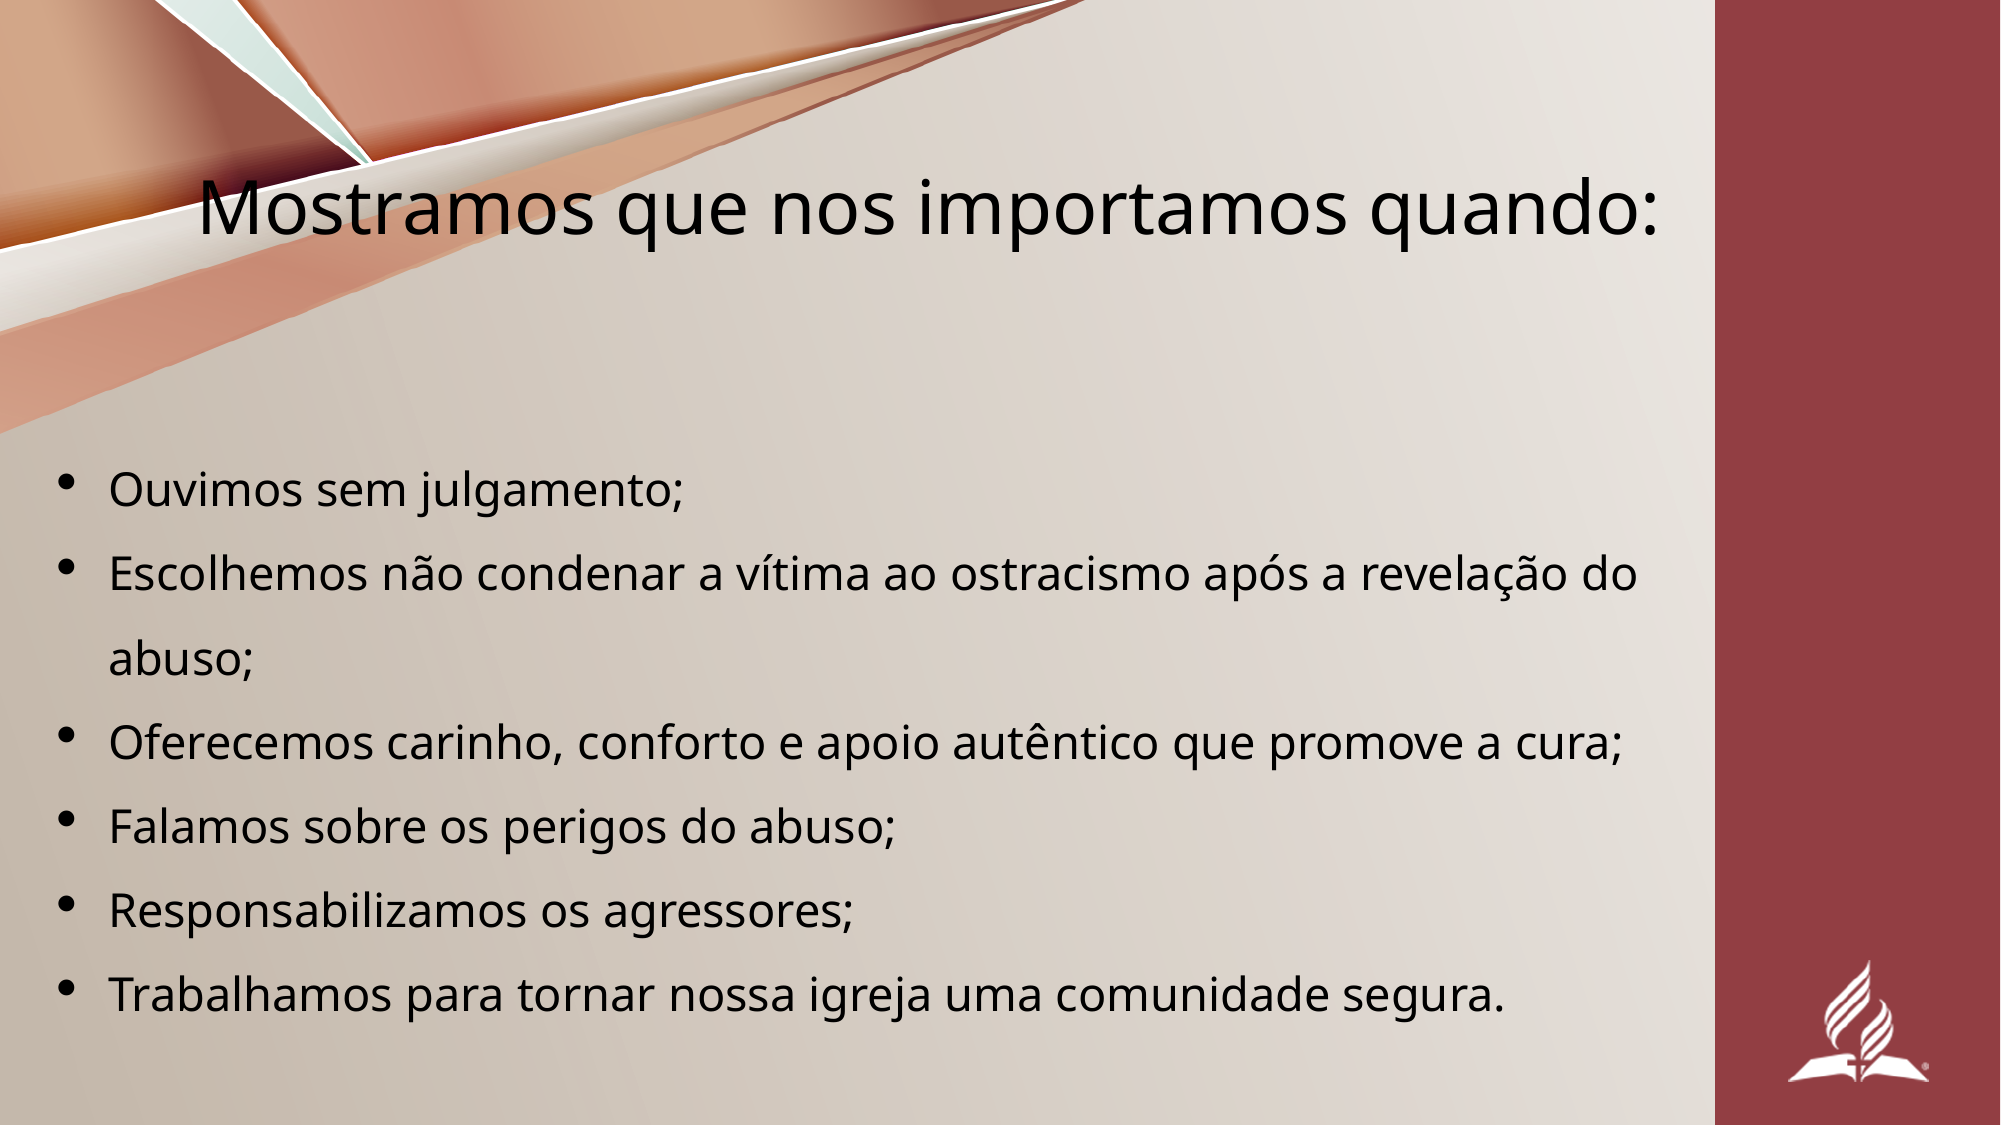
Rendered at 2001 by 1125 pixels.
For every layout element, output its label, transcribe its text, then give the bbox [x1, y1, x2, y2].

picture [0, 0, 2001, 1125]
title Mostramos que nos importamos quando: [26, 35, 1678, 385]
list Ouvimos sem julgamento; Escolhemos não condenar a vítima ao ostracismo após a revelação do abuso; Oferecemos carinho, conforto e apoio autêntico que promove a cura; Falamos sobre os perigos do abuso; Responsabilizamos os agressores; Trabalhamos para tornar nossa igreja uma comunidade segura. [43, 424, 1678, 1043]
